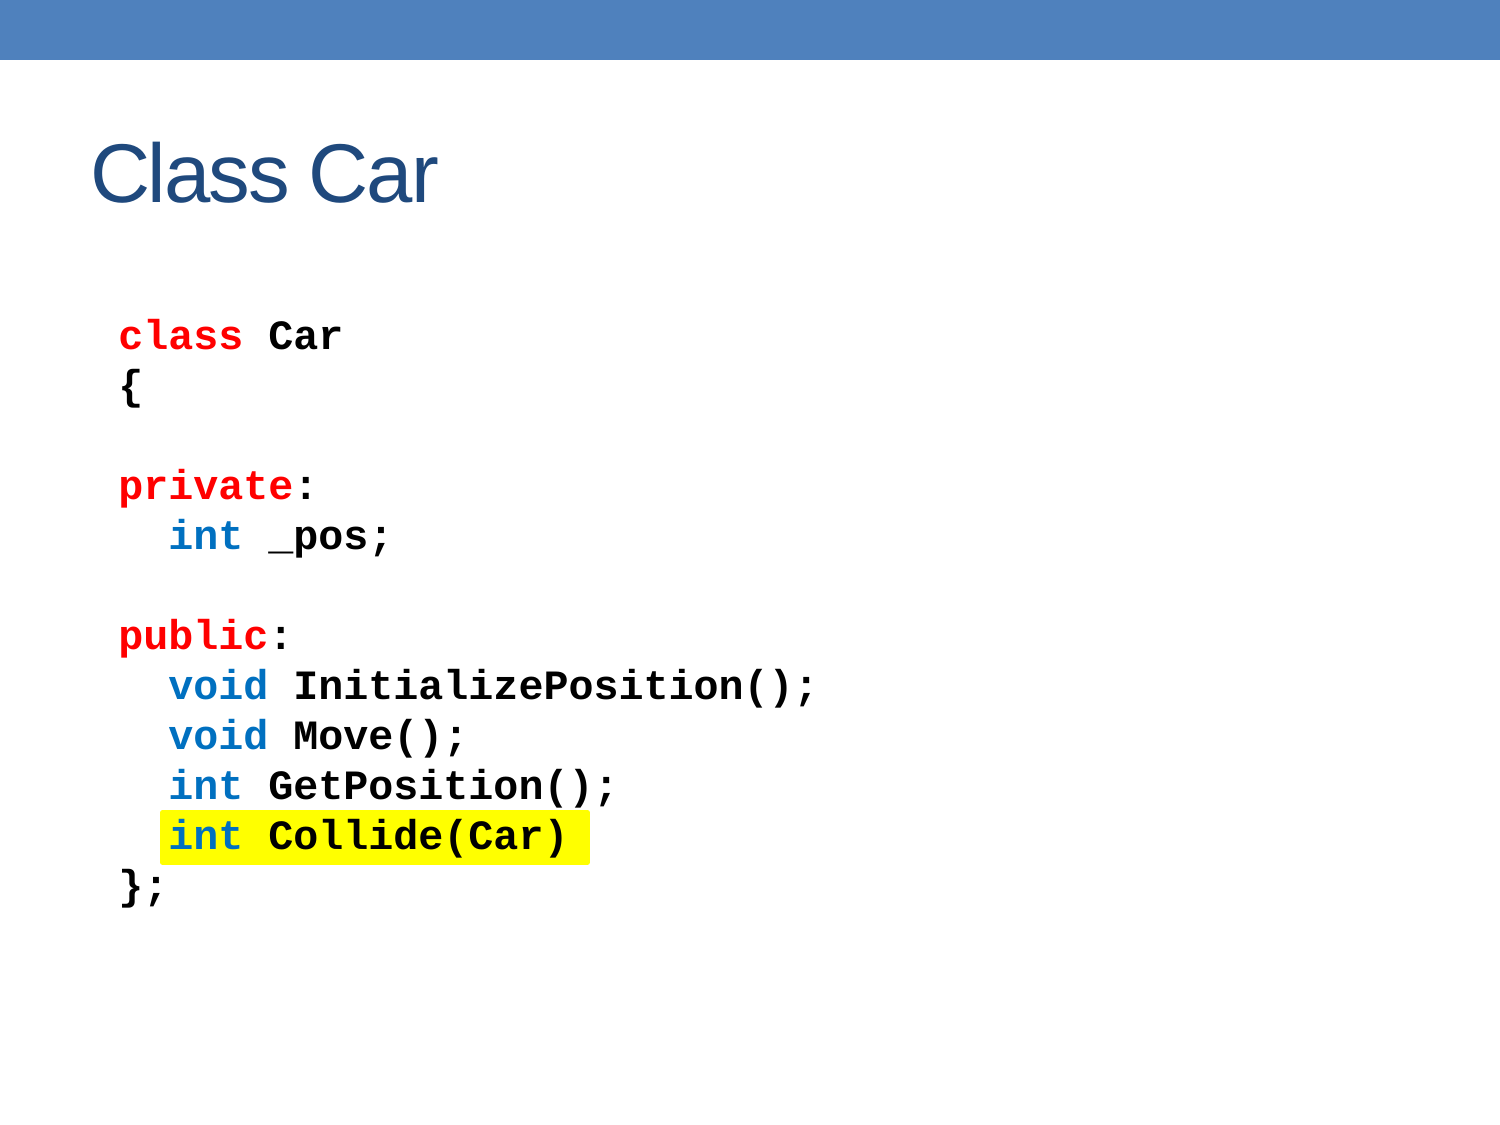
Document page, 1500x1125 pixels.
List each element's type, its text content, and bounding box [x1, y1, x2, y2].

title Class Car [75, 87, 1425, 250]
text_box class Car { private: int _pos; public: void InitializePosition(); void Move(); int GetPosition(); int Collide(Car) }; [103, 299, 834, 965]
